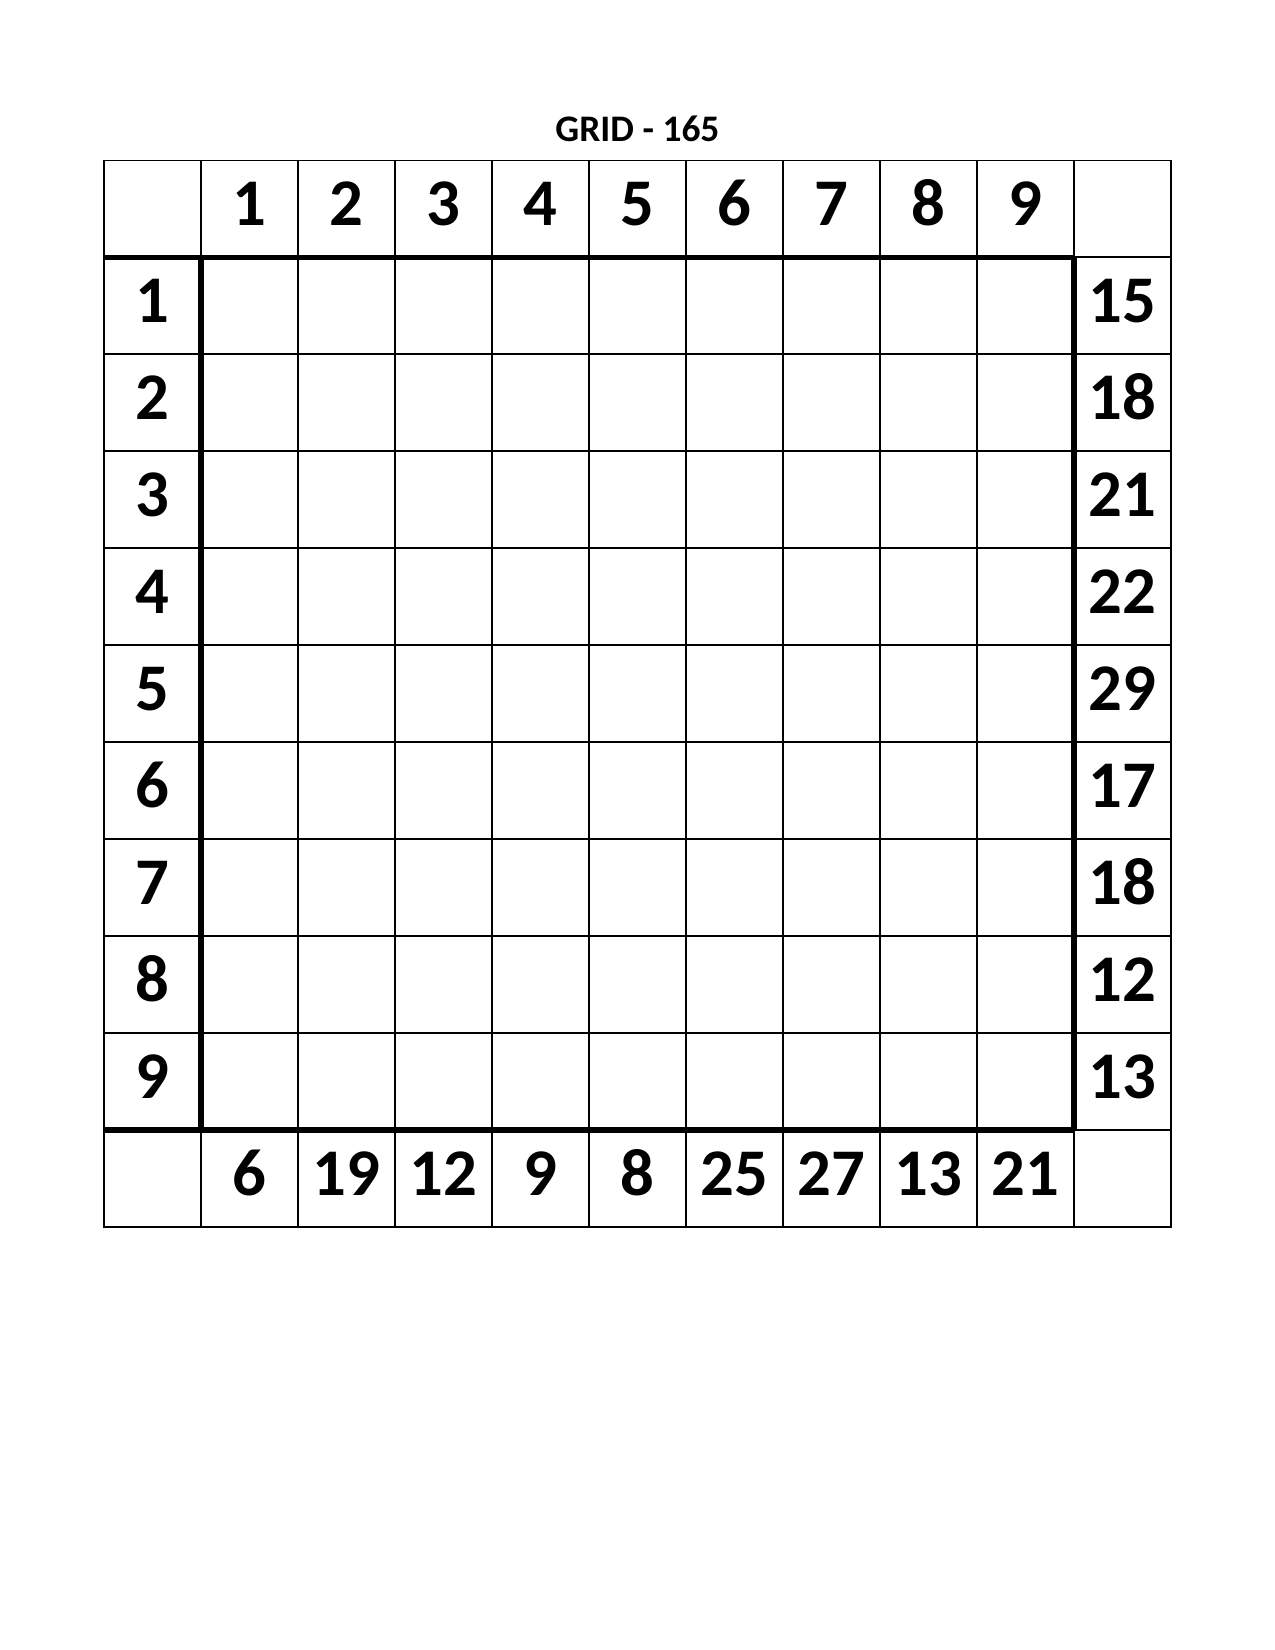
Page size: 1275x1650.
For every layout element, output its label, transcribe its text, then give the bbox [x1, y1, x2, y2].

table_cell 8 [590, 1133, 685, 1226]
table_cell 2 [105, 355, 198, 450]
table_cell [396, 840, 491, 935]
table_cell [687, 646, 782, 741]
table_cell [881, 646, 976, 741]
table_cell 29 [1077, 646, 1170, 741]
table_header 2 [299, 161, 394, 255]
table_cell [881, 937, 976, 1032]
table_cell [493, 260, 588, 353]
table_cell [978, 452, 1071, 547]
table_cell [881, 1034, 976, 1127]
table_cell [204, 646, 297, 741]
table_cell [299, 260, 394, 353]
table_cell [978, 646, 1071, 741]
table_cell [687, 260, 782, 353]
table_cell 13 [881, 1133, 976, 1226]
table_cell [493, 1034, 588, 1127]
table_cell [396, 260, 491, 353]
table_cell [784, 260, 879, 353]
table_cell [493, 937, 588, 1032]
table_cell [1075, 1131, 1170, 1226]
table_cell 4 [105, 549, 198, 644]
table_cell [299, 1034, 394, 1127]
table_cell [881, 743, 976, 838]
table_cell [978, 1034, 1071, 1127]
table_cell [299, 743, 394, 838]
table_cell [299, 452, 394, 547]
table_cell [978, 355, 1071, 450]
table_cell [687, 937, 782, 1032]
table_header [1075, 161, 1170, 256]
table_cell [204, 937, 297, 1032]
table_cell [493, 646, 588, 741]
table_cell [978, 549, 1071, 644]
table_cell 18 [1077, 355, 1170, 450]
table_cell [204, 549, 297, 644]
table_cell [590, 1034, 685, 1127]
table_cell [396, 646, 491, 741]
table_cell [881, 260, 976, 353]
table_cell 25 [687, 1133, 782, 1226]
table_header 1 [202, 161, 297, 255]
table_cell [687, 743, 782, 838]
table_cell [687, 355, 782, 450]
table_cell [881, 452, 976, 547]
table_cell [396, 452, 491, 547]
table_cell [493, 549, 588, 644]
table_cell 19 [299, 1133, 394, 1226]
table_header 3 [396, 161, 491, 255]
table_cell [493, 452, 588, 547]
table_cell [784, 937, 879, 1032]
table_cell 13 [1077, 1034, 1170, 1129]
table_cell 17 [1077, 743, 1170, 838]
table_cell [590, 452, 685, 547]
table_cell [493, 743, 588, 838]
table_cell 3 [105, 452, 198, 547]
table_cell [881, 355, 976, 450]
table_cell [881, 549, 976, 644]
table_cell 21 [1077, 452, 1170, 547]
table_header 4 [493, 161, 588, 255]
table_header 5 [590, 161, 685, 255]
table_cell [784, 549, 879, 644]
table_cell 6 [202, 1133, 297, 1226]
table_cell [590, 260, 685, 353]
table_cell [687, 452, 782, 547]
table_header 6 [687, 161, 782, 255]
table_cell 6 [105, 743, 198, 838]
table_cell [299, 937, 394, 1032]
table_cell 21 [978, 1133, 1073, 1226]
table_cell [590, 355, 685, 450]
table_header 9 [978, 161, 1073, 255]
table_cell [396, 355, 491, 450]
table_cell [590, 646, 685, 741]
table_cell [590, 743, 685, 838]
table_cell [493, 355, 588, 450]
table_cell 15 [1077, 258, 1170, 353]
table_cell [204, 452, 297, 547]
table_cell [105, 1133, 200, 1226]
table_cell 9 [105, 1034, 198, 1127]
table_cell [396, 1034, 491, 1127]
table_cell 22 [1077, 549, 1170, 644]
table_cell 8 [105, 937, 198, 1032]
table_header 7 [784, 161, 879, 255]
table_cell [299, 840, 394, 935]
table_cell 1 [105, 260, 198, 353]
table_cell [299, 549, 394, 644]
table_header [105, 161, 200, 255]
table_cell [978, 743, 1071, 838]
table_cell [204, 840, 297, 935]
table_cell 12 [396, 1133, 491, 1226]
table_cell [204, 260, 297, 353]
table_cell [396, 937, 491, 1032]
table_cell [881, 840, 976, 935]
table_cell [784, 1034, 879, 1127]
table_cell [204, 743, 297, 838]
table_cell 9 [493, 1133, 588, 1226]
table_cell [590, 549, 685, 644]
table_cell [784, 840, 879, 935]
table_cell [590, 840, 685, 935]
table_cell [784, 355, 879, 450]
table_cell [784, 646, 879, 741]
table_cell [396, 549, 491, 644]
table_header 8 [881, 161, 976, 255]
table_cell [493, 840, 588, 935]
table_cell [299, 646, 394, 741]
table_cell 12 [1077, 937, 1170, 1032]
table_cell [204, 1034, 297, 1127]
table_cell [784, 452, 879, 547]
table_cell 27 [784, 1133, 879, 1226]
table_cell [299, 355, 394, 450]
table_cell [687, 1034, 782, 1127]
table_cell [590, 937, 685, 1032]
table_cell 7 [105, 840, 198, 935]
table_cell [978, 937, 1071, 1032]
table_cell 18 [1077, 840, 1170, 935]
table_cell [978, 260, 1071, 353]
table_cell [396, 743, 491, 838]
table_cell [784, 743, 879, 838]
table_cell 5 [105, 646, 198, 741]
table_cell [687, 840, 782, 935]
table_cell [978, 840, 1071, 935]
text_box GRID - 165 [104, 104, 1171, 150]
table_cell [204, 355, 297, 450]
table_cell [687, 549, 782, 644]
